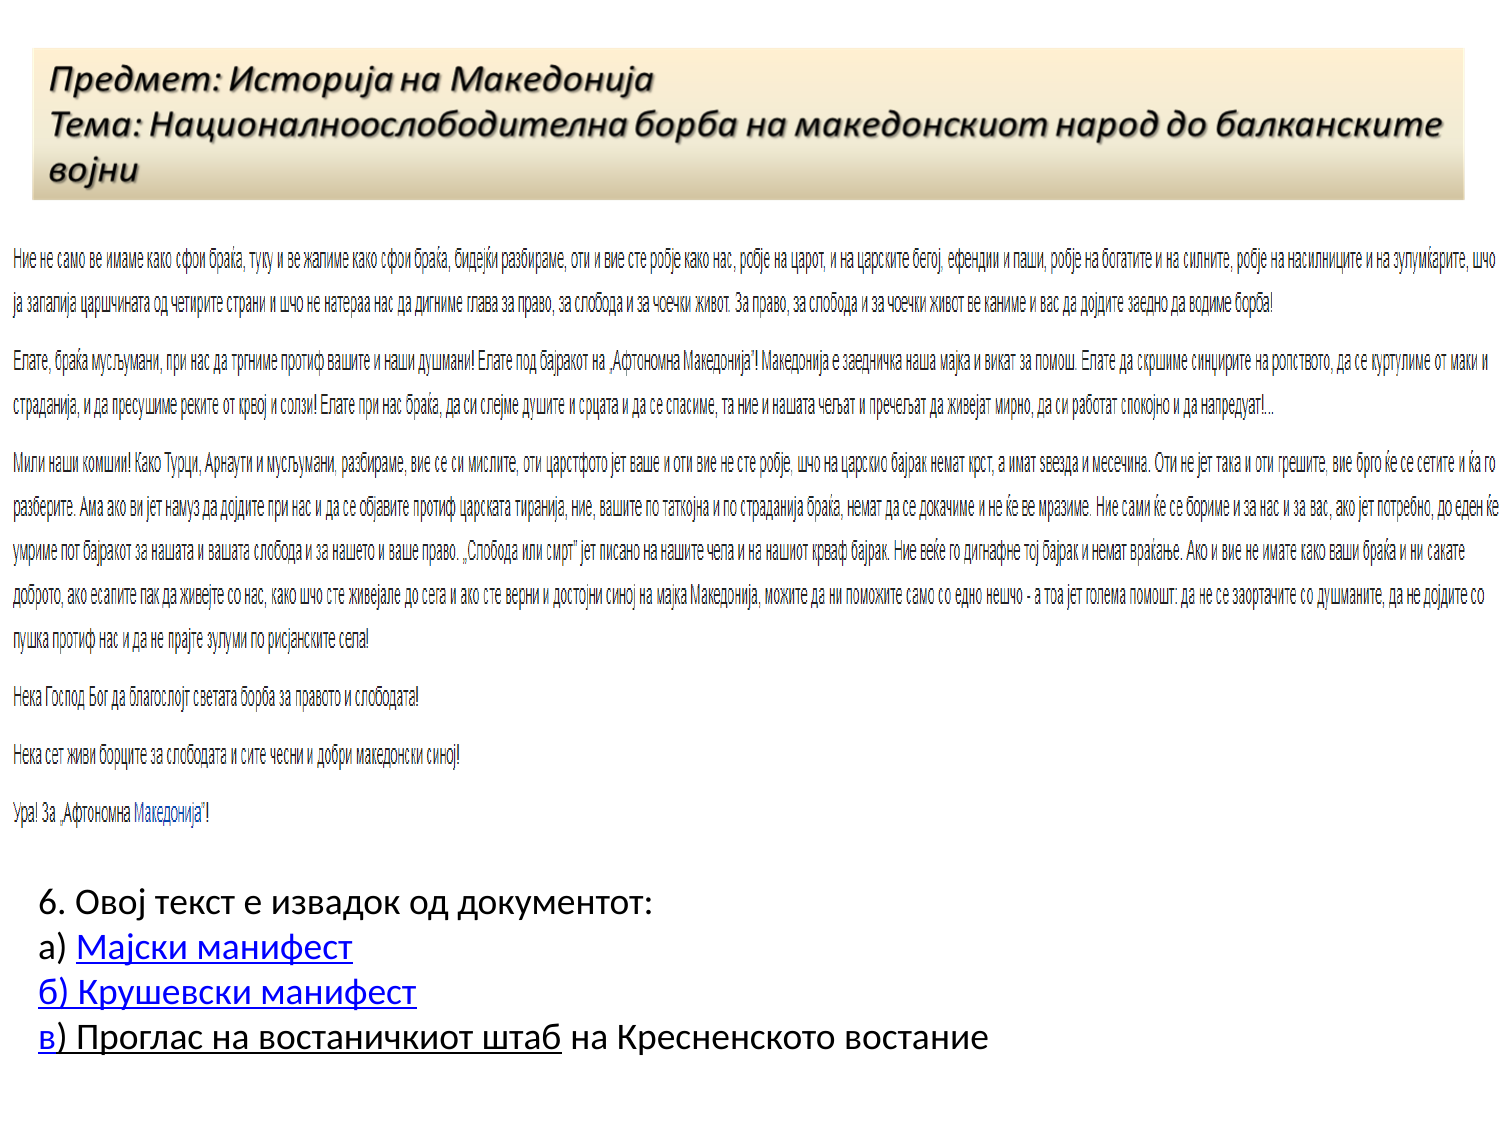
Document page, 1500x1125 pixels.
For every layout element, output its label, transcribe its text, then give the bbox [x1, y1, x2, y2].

picture [23, 42, 1477, 220]
picture [5, 229, 1500, 833]
text_box 6. Овој текст е извадок од документот: а) Мајски манифест б) Крушевски манифест в) Проглас на востаничкиот штаб на Кресненското востание [23, 869, 1329, 1065]
